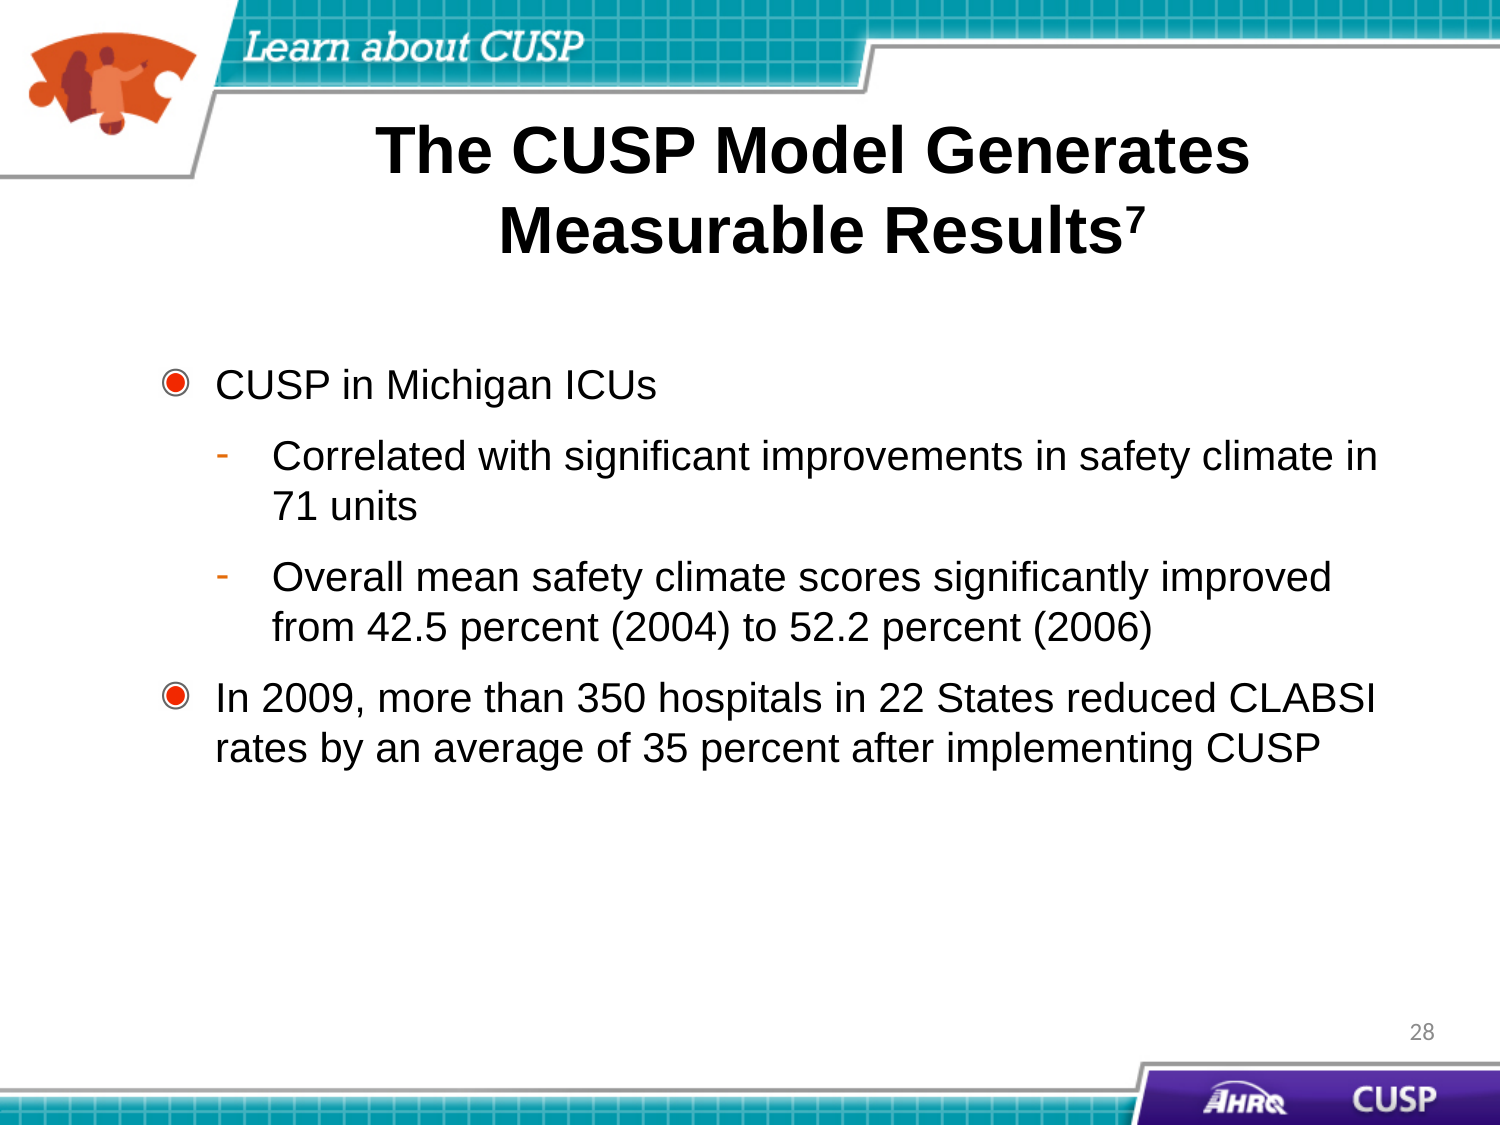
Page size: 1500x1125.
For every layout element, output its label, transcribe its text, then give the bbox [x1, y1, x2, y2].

title The CUSP Model Generates Measurable Results7 [147, 133, 1498, 321]
list CUSP in Michigan ICUs Correlated with significant improvements in safety climate in 71 units Overall mean safety climate scores significantly improved from 42.5 percent (2004) to 52.2 percent (2006) In 2009, more than 350 hospitals in 22 States reduced CLABSI rates by an average of 35 percent after implementing CUSP [143, 350, 1414, 1038]
picture [0, 0, 1500, 1125]
slide_number 28 [1100, 999, 1450, 1060]
